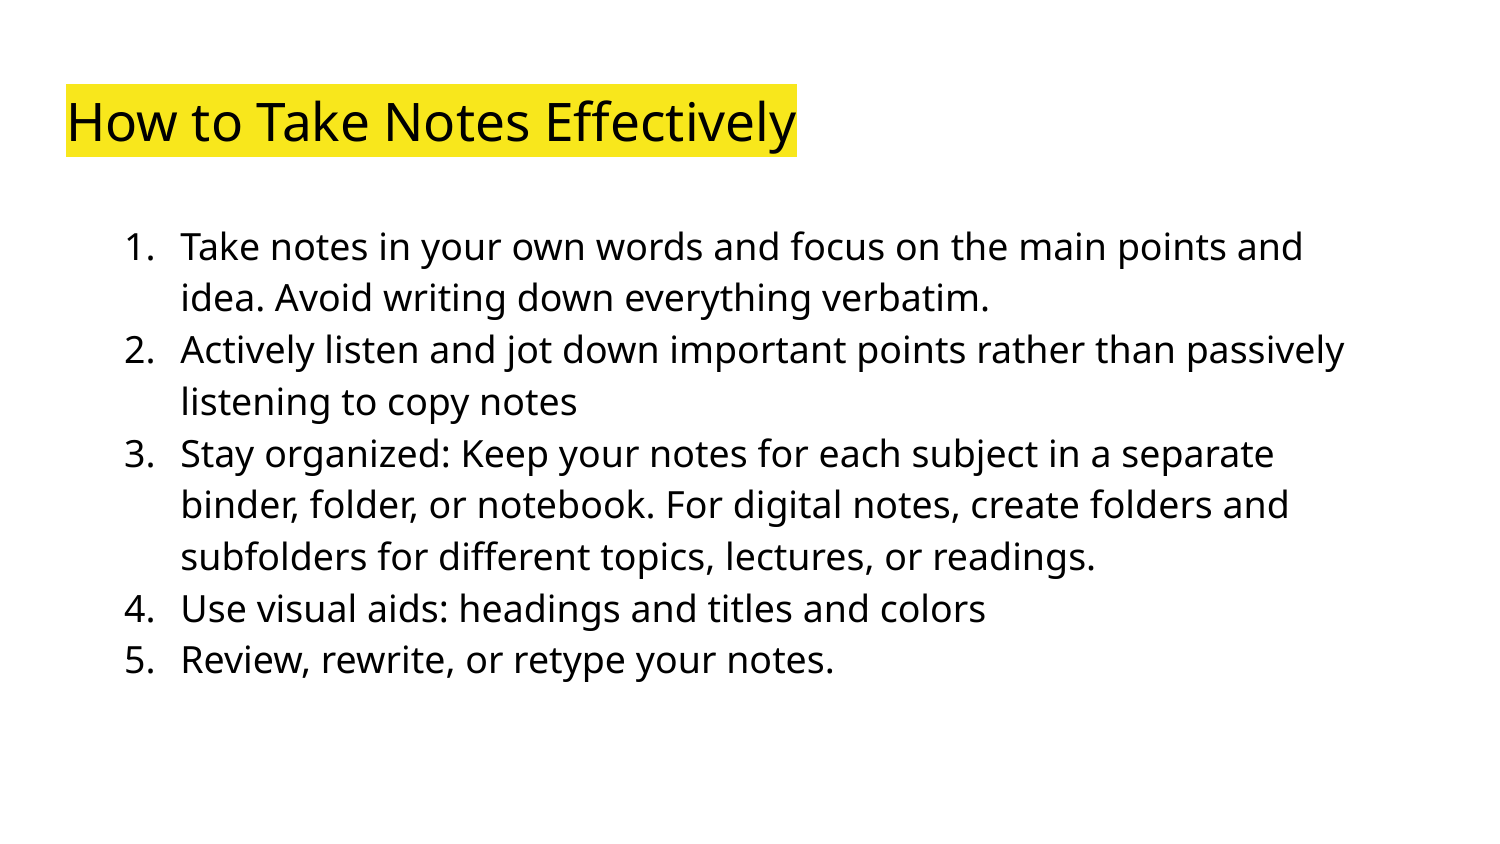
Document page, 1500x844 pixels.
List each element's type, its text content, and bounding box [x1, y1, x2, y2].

title How to Take Notes Effectively [51, 72, 1449, 167]
list Take notes in your own words and focus on the main points and idea. Avoid writing down everything verbatim. Actively listen and jot down important points rather than passively listening to copy notes Stay organized: Keep your notes for each subject in a separate binder, folder, or notebook. For digital notes, create folders and subfolders for different topics, lectures, or readings. Use visual aids: headings and titles and colors Review, rewrite, or retype your notes. [90, 200, 1410, 753]
